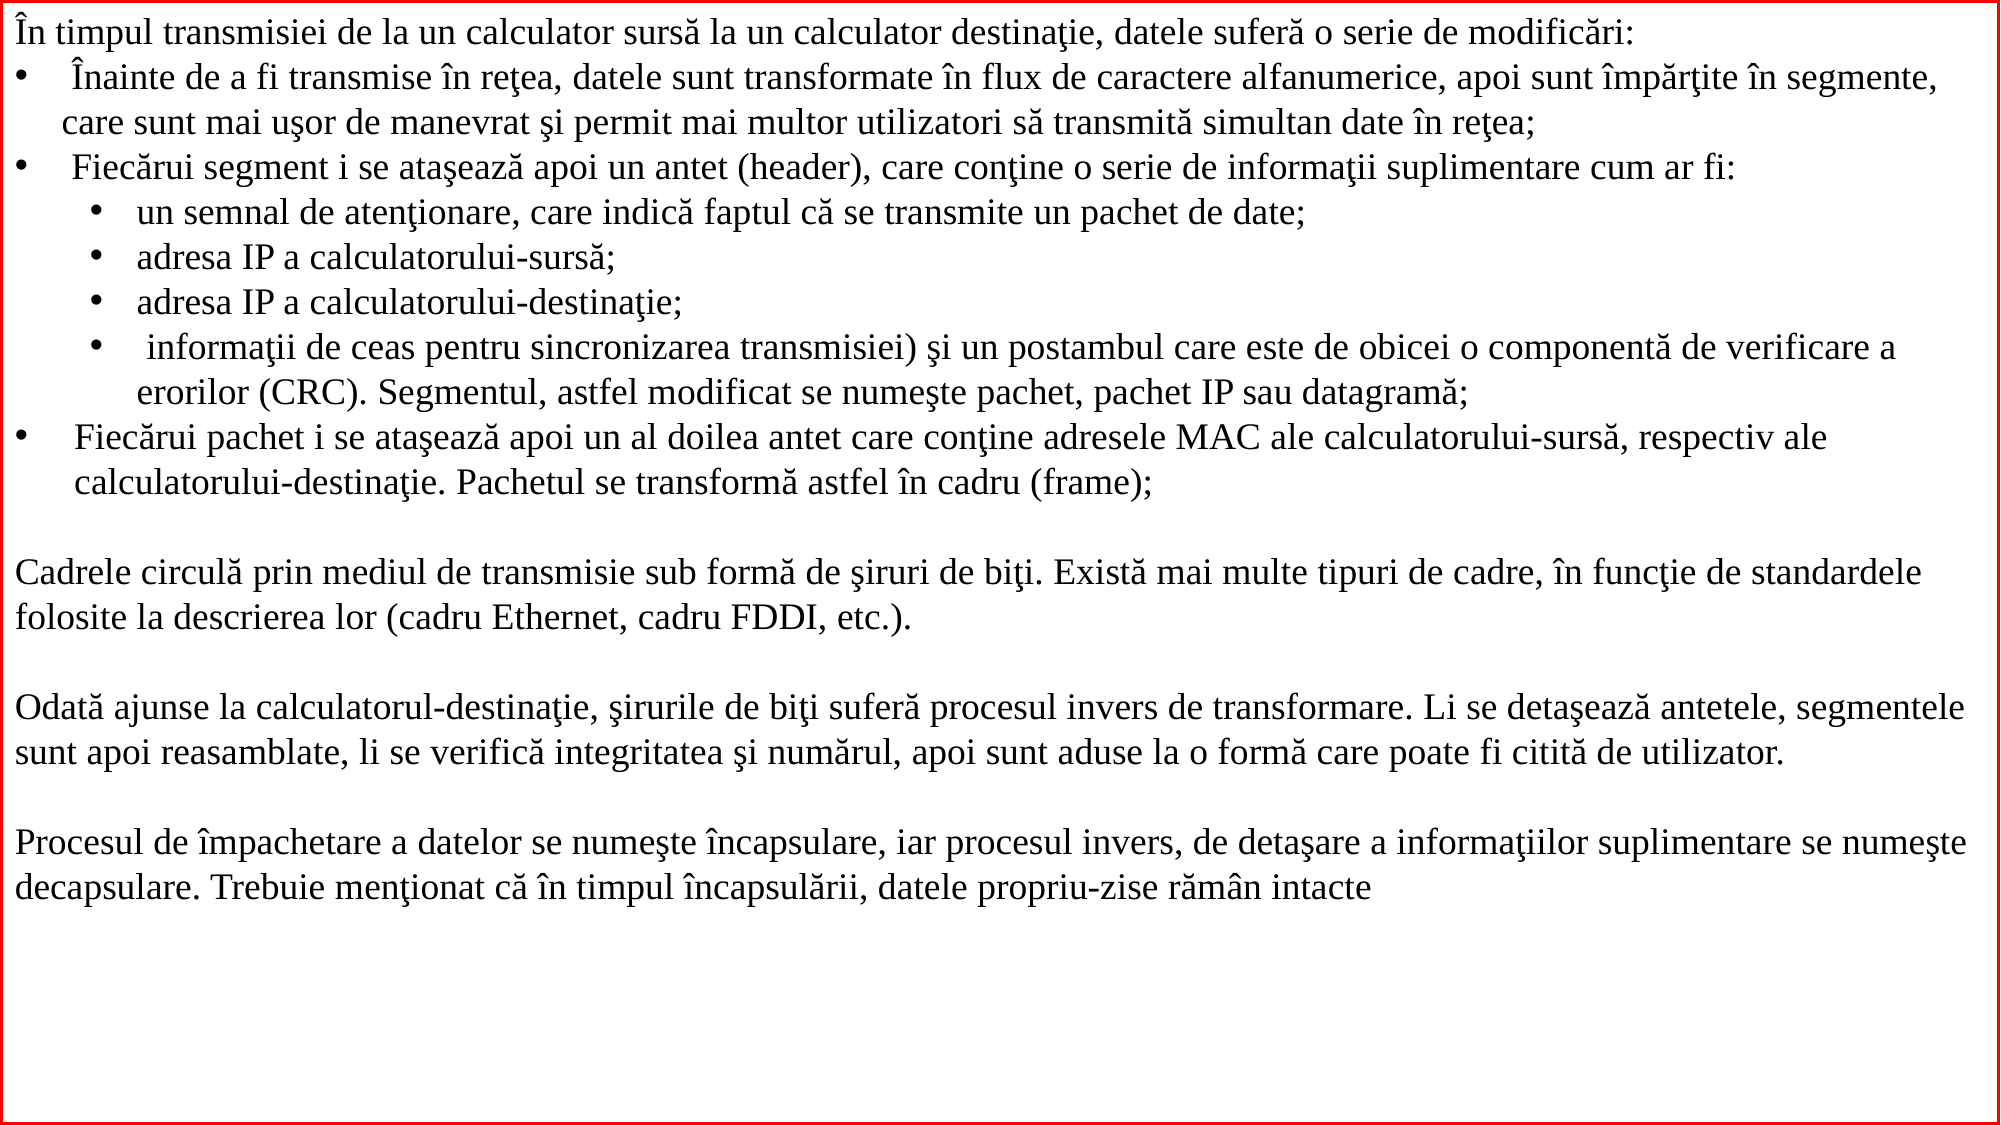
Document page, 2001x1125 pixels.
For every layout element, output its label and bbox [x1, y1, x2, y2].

text_box [0, 0, 2000, 1125]
